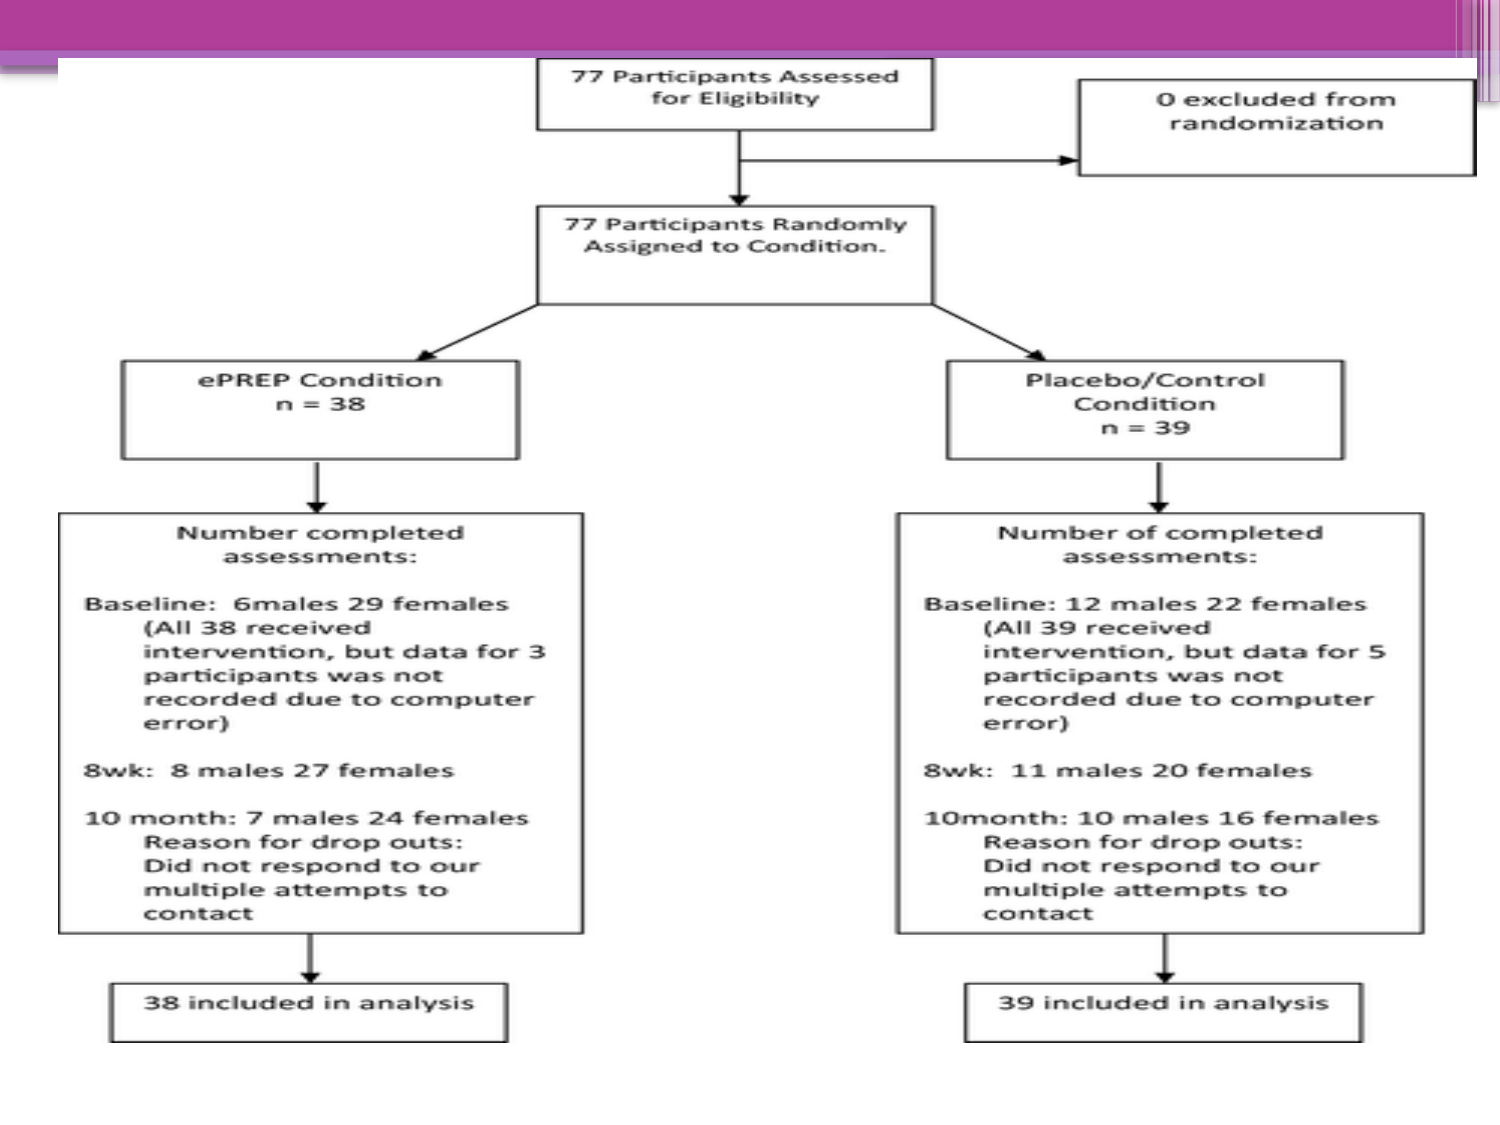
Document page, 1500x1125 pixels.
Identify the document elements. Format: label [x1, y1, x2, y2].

picture [58, 58, 1477, 1044]
